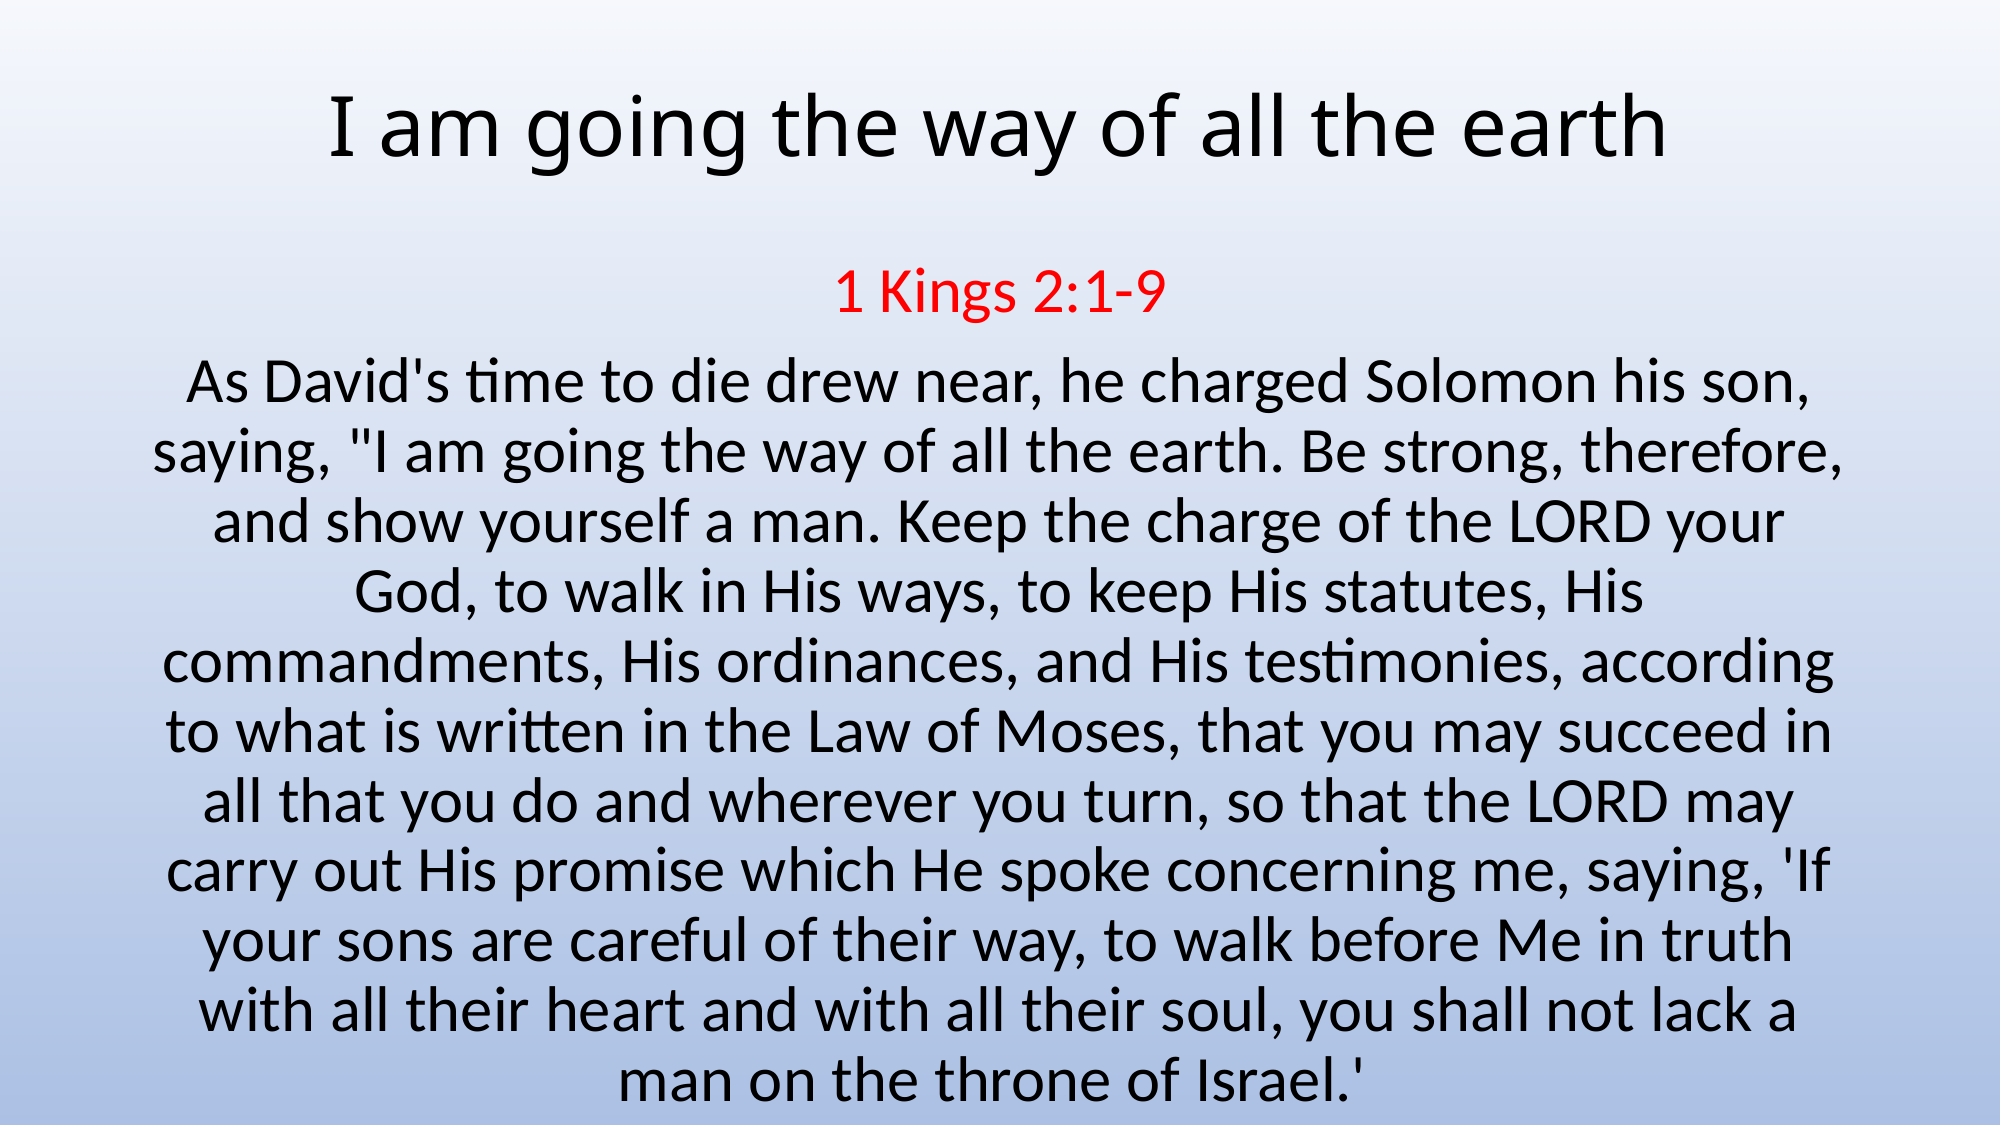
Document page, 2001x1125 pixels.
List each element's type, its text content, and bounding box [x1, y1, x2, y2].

title I am going the way of all the earth [137, 59, 1863, 199]
list 1 Kings 2:1-9 As David's time to die drew near, he charged Solomon his son, saying, "I am going the way of all the earth. Be strong, therefore, and show yourself a man. Keep the charge of the LORD your God, to walk in His ways, to keep His statutes, His commandments, His ordinances, and His testimonies, according to what is written in the Law of Moses, that you may succeed in all that you do and wherever you turn, so that the LORD may carry out His promise which He spoke concerning me, saying, 'If your sons are careful of their way, to walk before Me in truth with all their heart and with all their soul, you shall not lack a man on the throne of Israel.' [137, 249, 1863, 1125]
